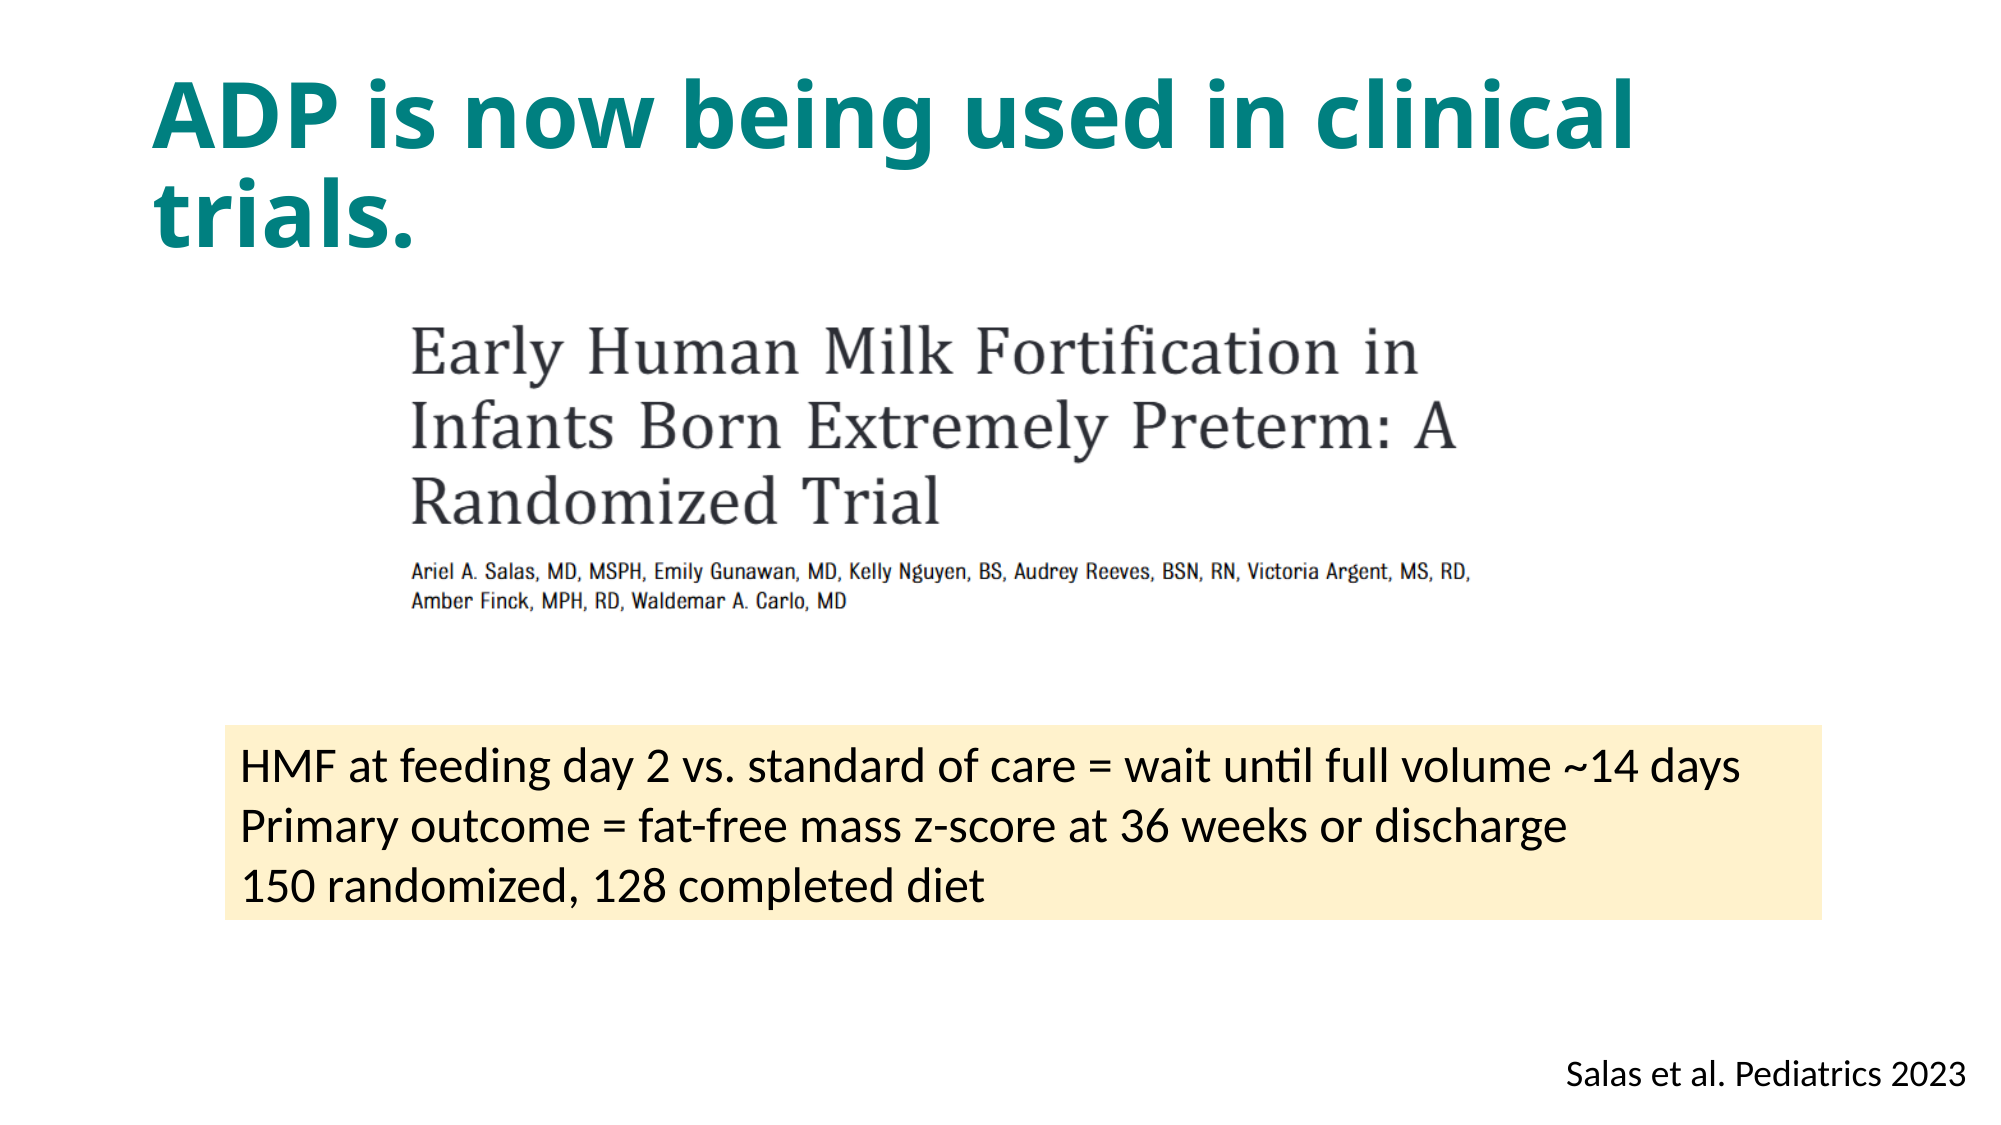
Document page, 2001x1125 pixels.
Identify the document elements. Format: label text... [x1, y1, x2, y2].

picture [395, 302, 1483, 615]
text_box Salas et al. Pediatrics 2023 [1551, 1041, 2000, 1102]
title ADP is now being used in clinical trials. [137, 59, 1863, 278]
text_box HMF at feeding day 2 vs. standard of care = wait until full volume ~14 days Primary outcome = fat-free mass z-score at 36 weeks or discharge 150 randomized, 128 completed diet [225, 725, 1822, 920]
